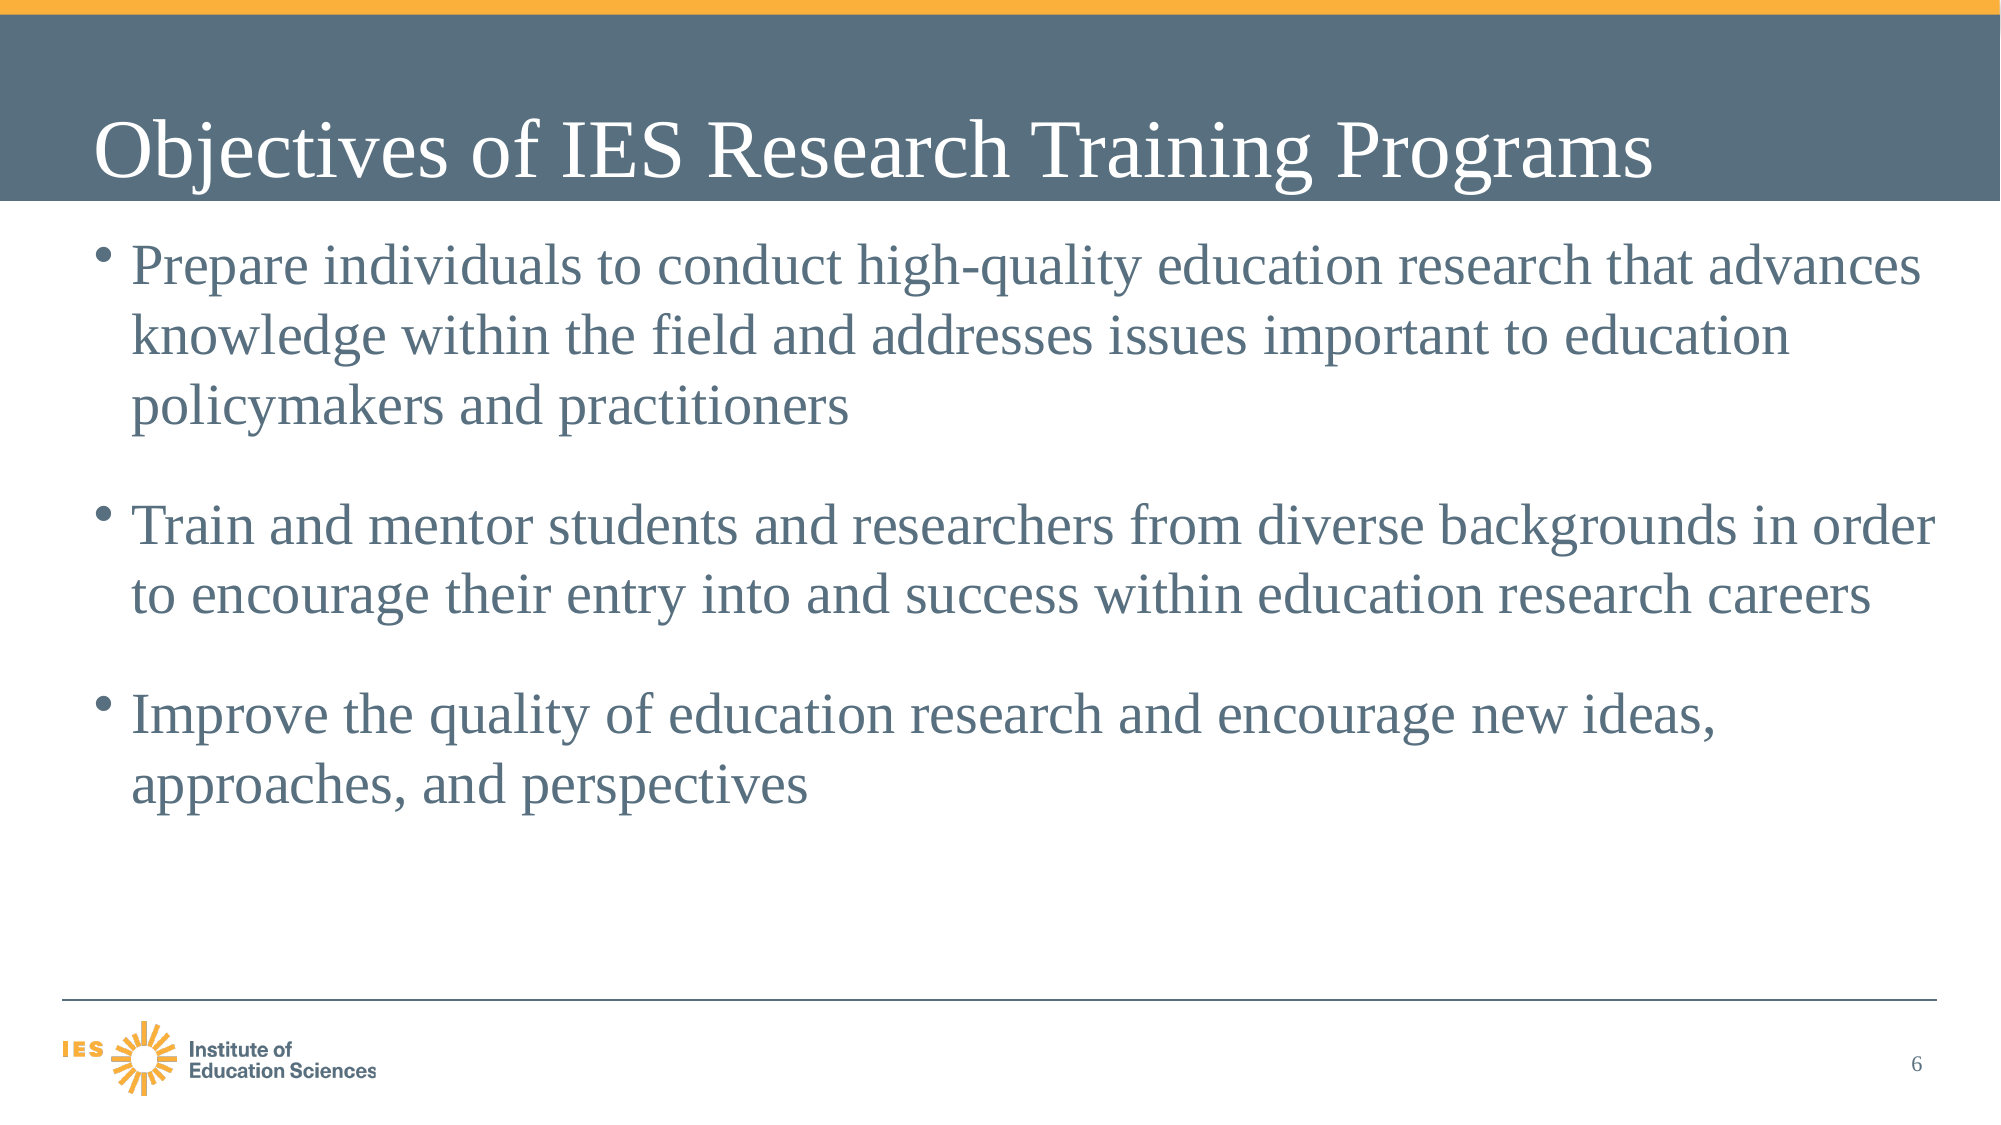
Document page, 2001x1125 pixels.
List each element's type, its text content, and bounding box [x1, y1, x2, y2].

list Prepare individuals to conduct high-quality education research that advances knowledge within the field and addresses issues important to education policymakers and practitioners Train and mentor students and researchers from diverse backgrounds in order to encourage their entry into and success within education research careers Improve the quality of education research and encourage new ideas, approaches, and perspectives [93, 226, 1938, 972]
title Objectives of IES Research Training Programs [93, 93, 1907, 194]
text_box [0, 14, 2000, 201]
slide_number 6 [1859, 1032, 1938, 1093]
